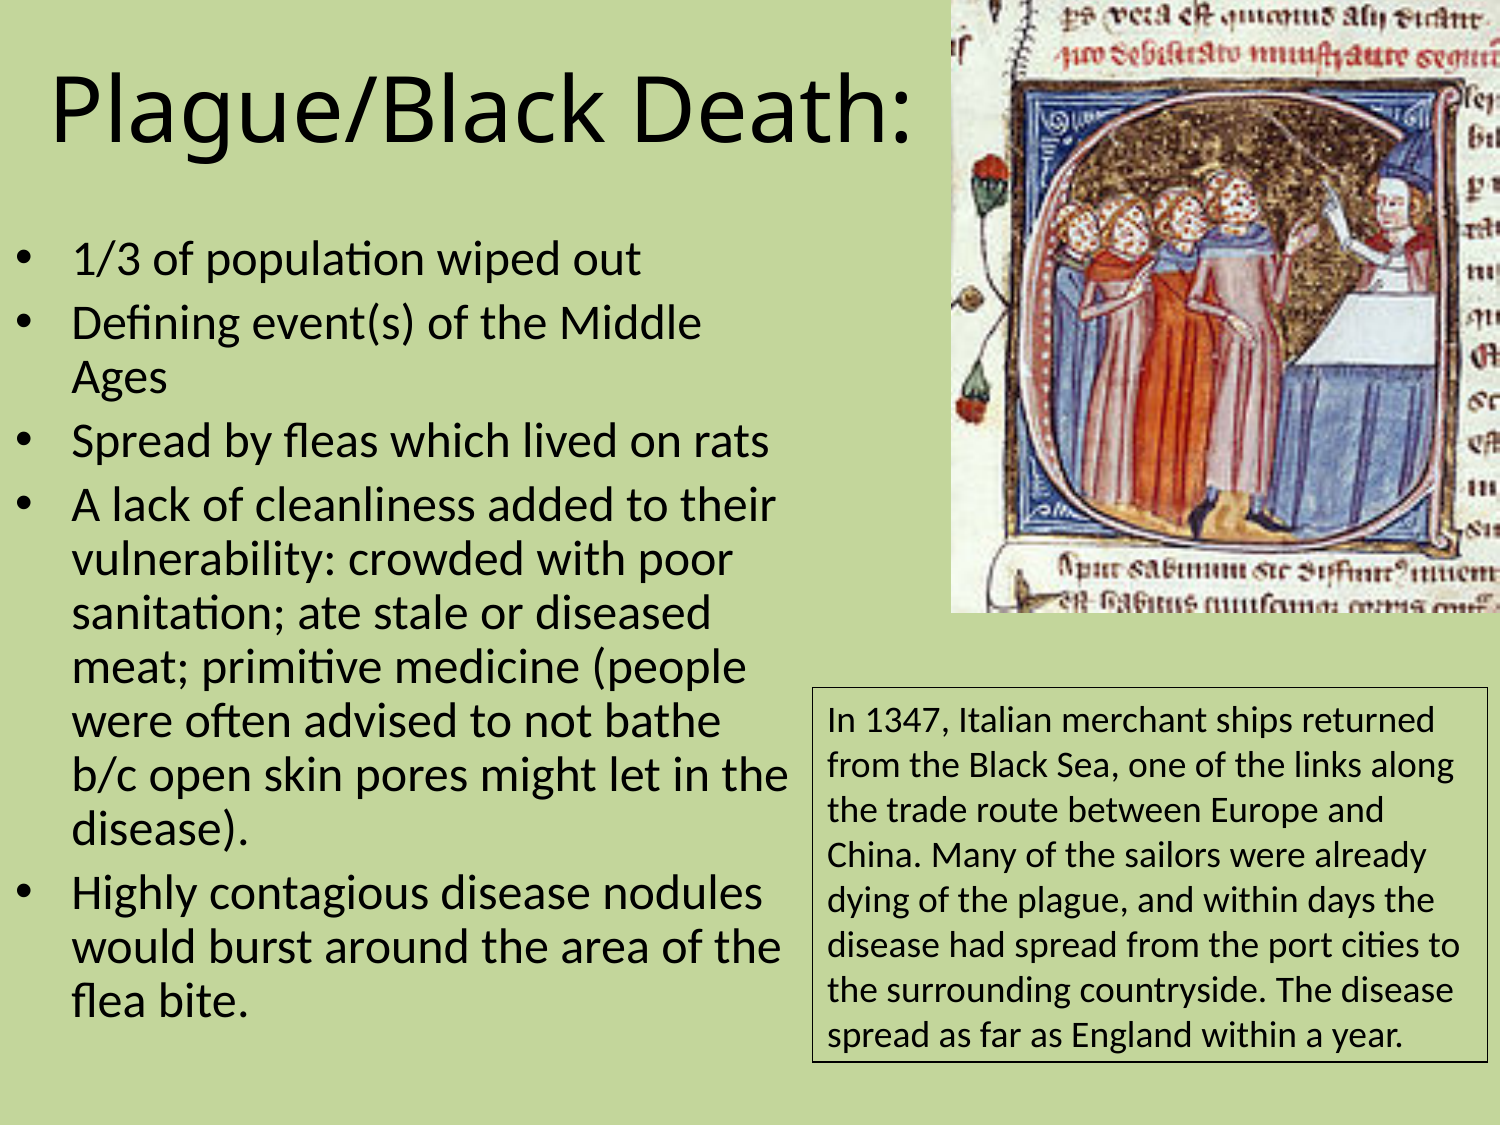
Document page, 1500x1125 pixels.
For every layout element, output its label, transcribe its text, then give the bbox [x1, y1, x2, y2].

picture [951, 0, 1500, 613]
text_box In 1347, Italian merchant ships returned from the Black Sea, one of the links along the trade route between Europe and China. Many of the sailors were already dying of the plague, and within days the disease had spread from the port cities to the surrounding countryside. The disease spread as far as England within a year. [812, 687, 1488, 1063]
list 1/3 of population wiped out Defining event(s) of the Middle Ages Spread by fleas which lived on rats A lack of cleanliness added to their vulnerability: crowded with poor sanitation; ate stale or diseased meat; primitive medicine (people were often advised to not bathe b/c open skin pores might let in the disease). Highly contagious disease nodules would burst around the area of the flea bite. [0, 224, 813, 1125]
title Plague/Black Death: [0, 0, 949, 213]
